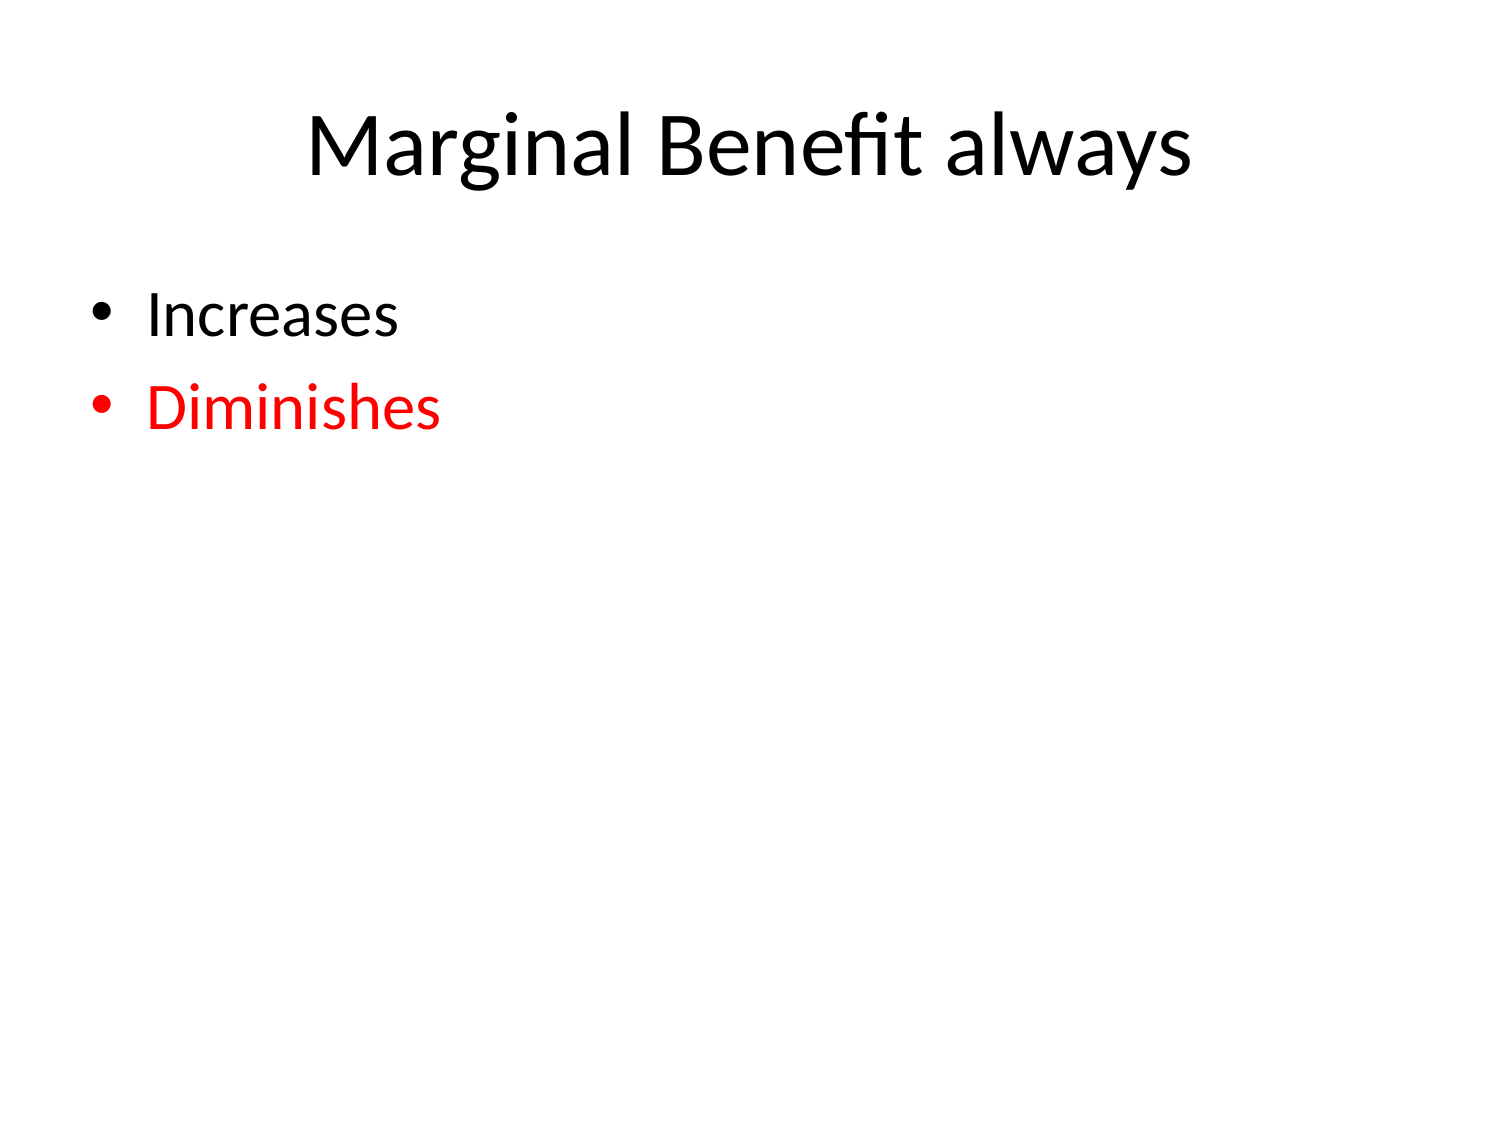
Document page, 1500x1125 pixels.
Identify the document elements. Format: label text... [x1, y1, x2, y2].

list Increases Diminishes [75, 262, 1425, 1005]
title Marginal Benefit always [75, 45, 1425, 233]
